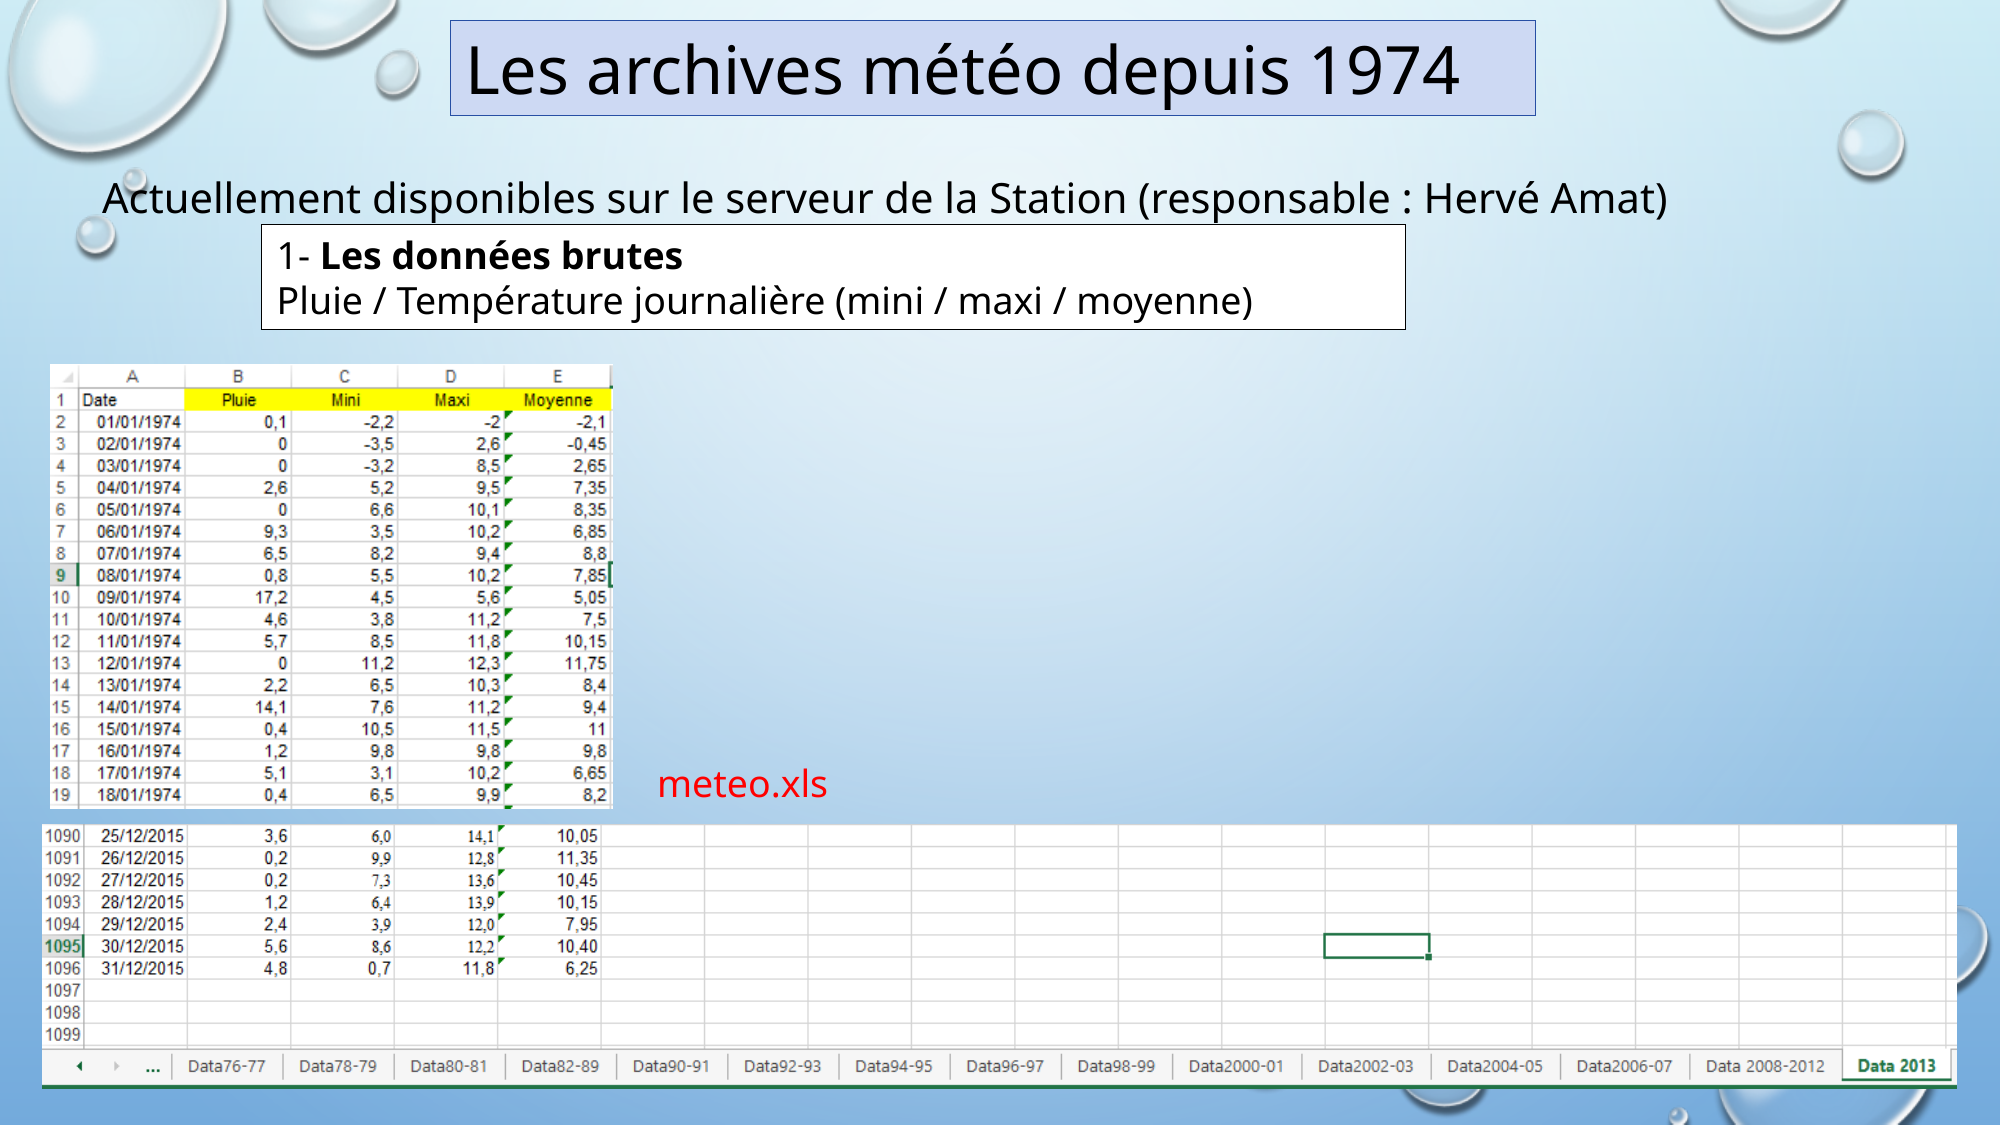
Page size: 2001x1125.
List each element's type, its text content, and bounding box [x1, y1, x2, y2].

text_box 1- Les données brutes Pluie / Température journalière (mini / maxi / moyenne) [261, 224, 1406, 330]
text_box meteo.xls [642, 752, 844, 813]
text_box Actuellement disponibles sur le serveur de la Station (responsable : Hervé Amat) [87, 164, 1684, 230]
text_box Les archives météo depuis 1974 [450, 20, 1536, 116]
picture [0, 0, 2000, 1125]
